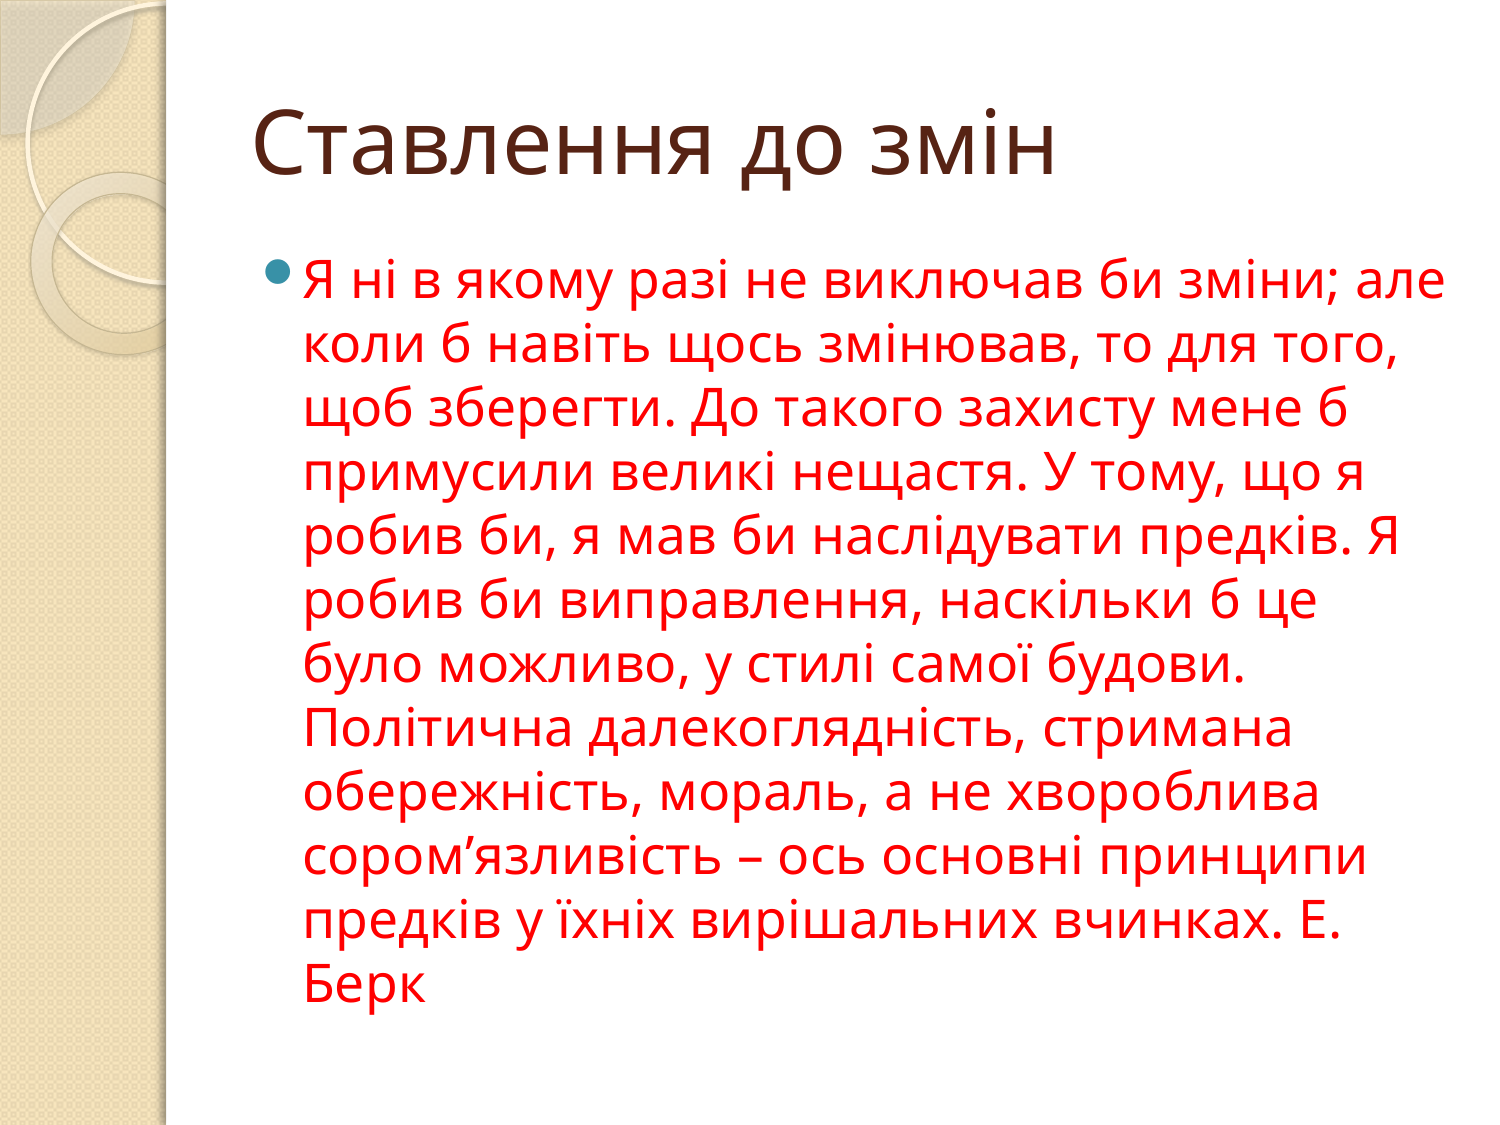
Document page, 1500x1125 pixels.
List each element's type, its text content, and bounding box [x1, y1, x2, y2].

list Я ні в якому разі не виключав би зміни; але коли б навіть щось змінював, то для того, щоб зберегти. До такого захисту мене б примусили великі нещастя. У тому, що я робив би, я мав би наслідувати предків. Я робив би виправлення, наскільки б це було можливо, у стилі самої будови. Політична далекоглядність, стримана обережність, мораль, а не хвороблива сором’язливість – ось основні принципи предків у їхніх вирішальних вчинках. Е. Берк [235, 237, 1466, 1025]
title Ставлення до змін [235, 45, 1466, 233]
